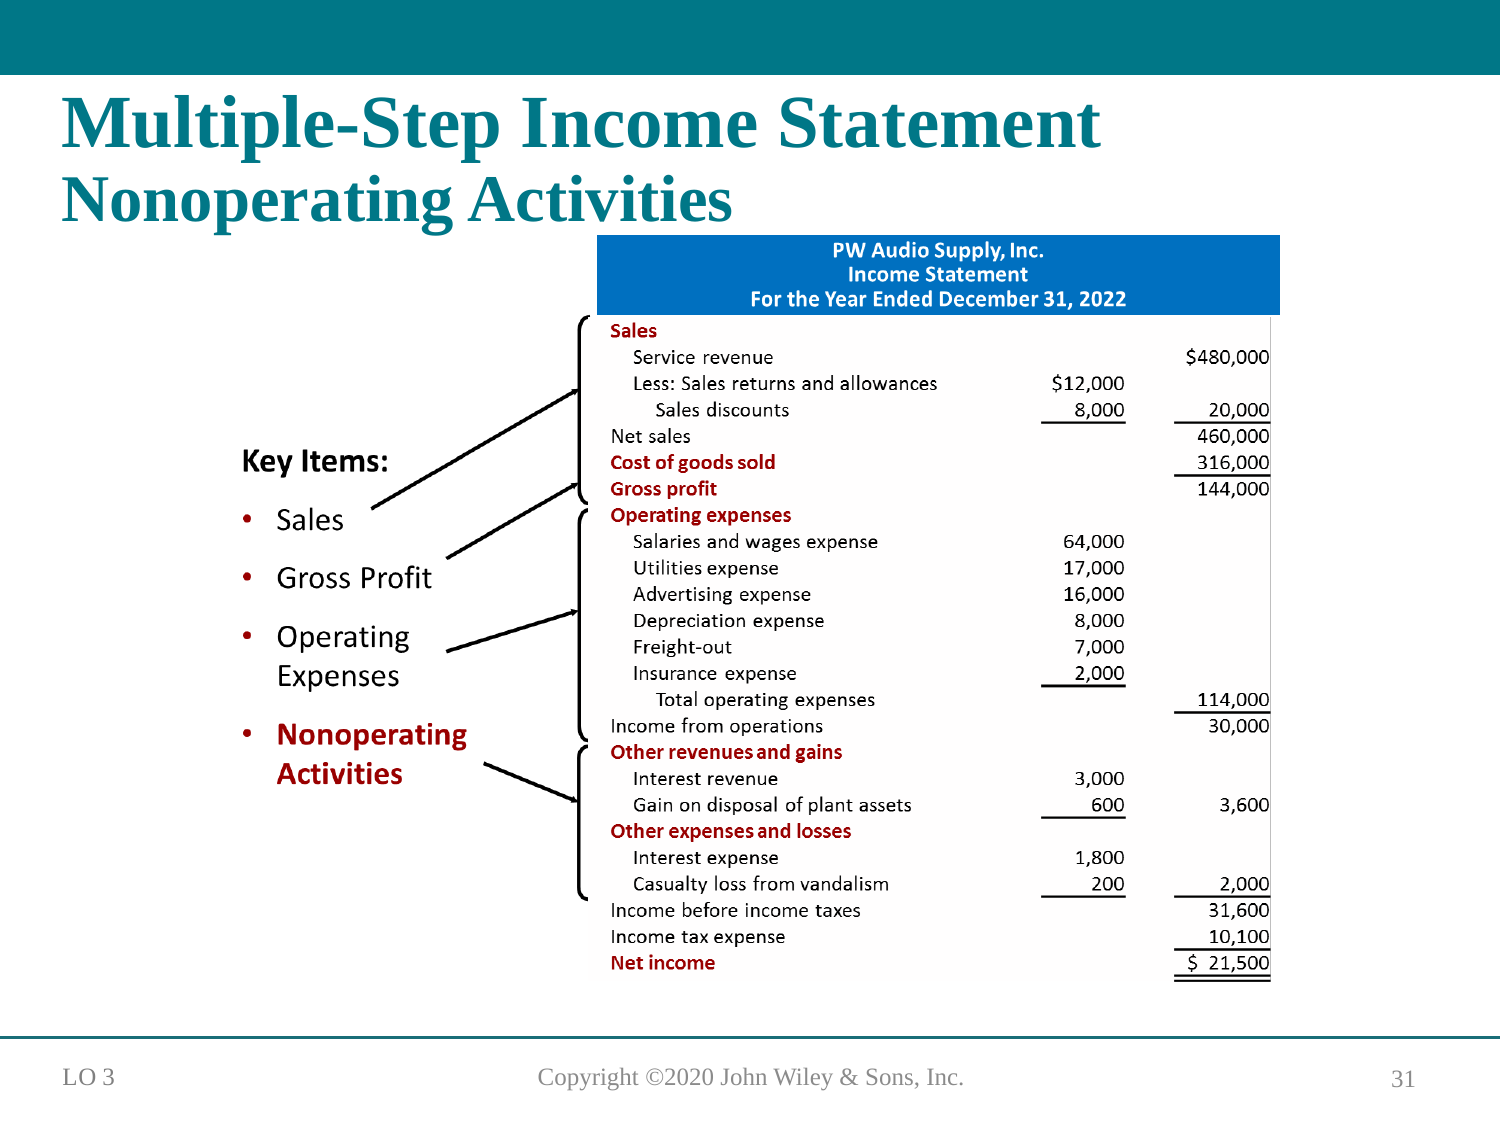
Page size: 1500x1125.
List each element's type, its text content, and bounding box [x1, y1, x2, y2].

picture [220, 228, 1280, 988]
list L O 3 [47, 1056, 198, 1099]
title Multiple-Step Income Statement Nonoperating Activities [46, 75, 1447, 263]
